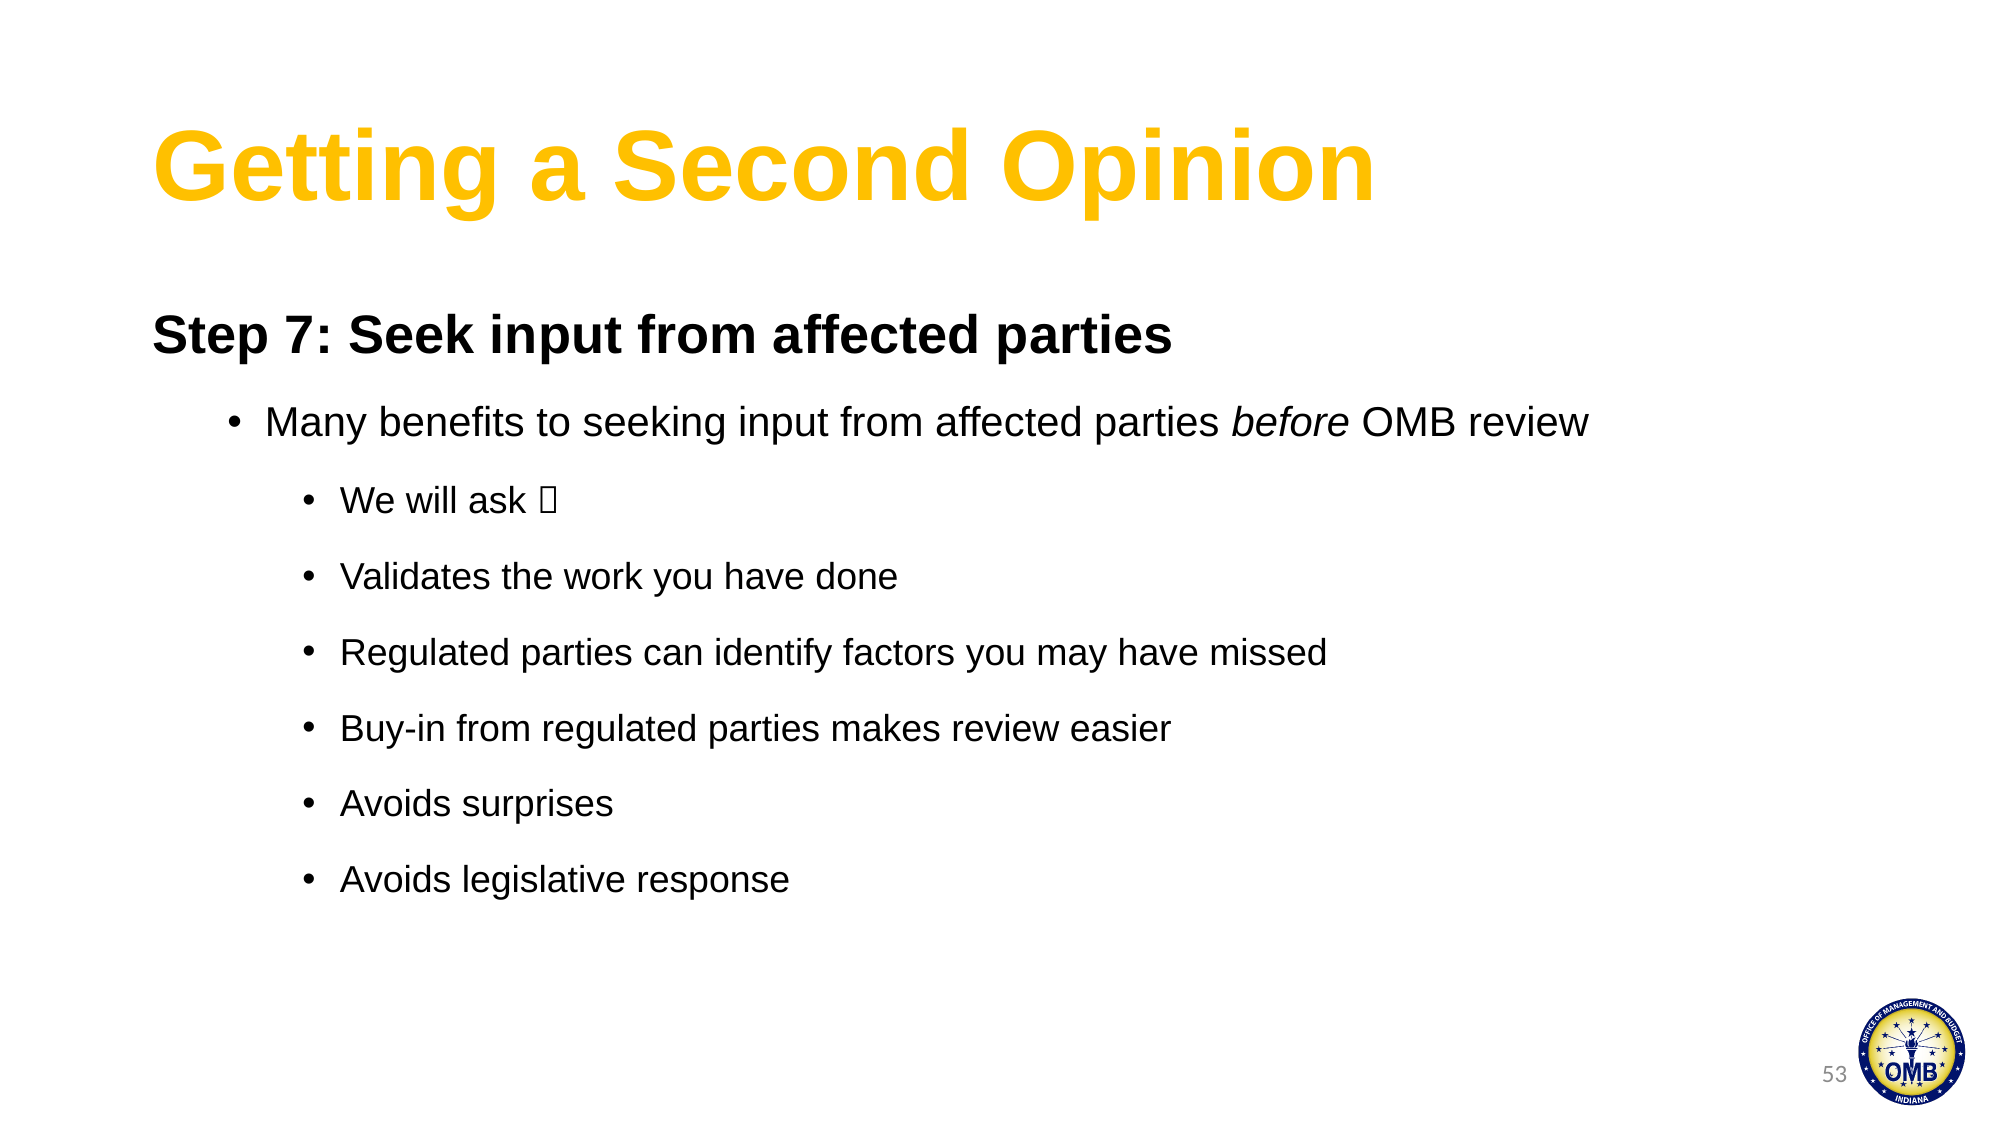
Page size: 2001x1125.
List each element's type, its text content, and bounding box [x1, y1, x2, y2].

picture [1857, 997, 1966, 1106]
list Step 7: Seek input from affected parties Many benefits to seeking input from affected parties before OMB review We will ask  Validates the work you have done Regulated parties can identify factors you may have missed Buy-in from regulated parties makes review easier Avoids surprises Avoids legislative response [137, 299, 1863, 1014]
slide_number 53 [1412, 1042, 1857, 1103]
title Getting a Second Opinion [137, 59, 1863, 278]
